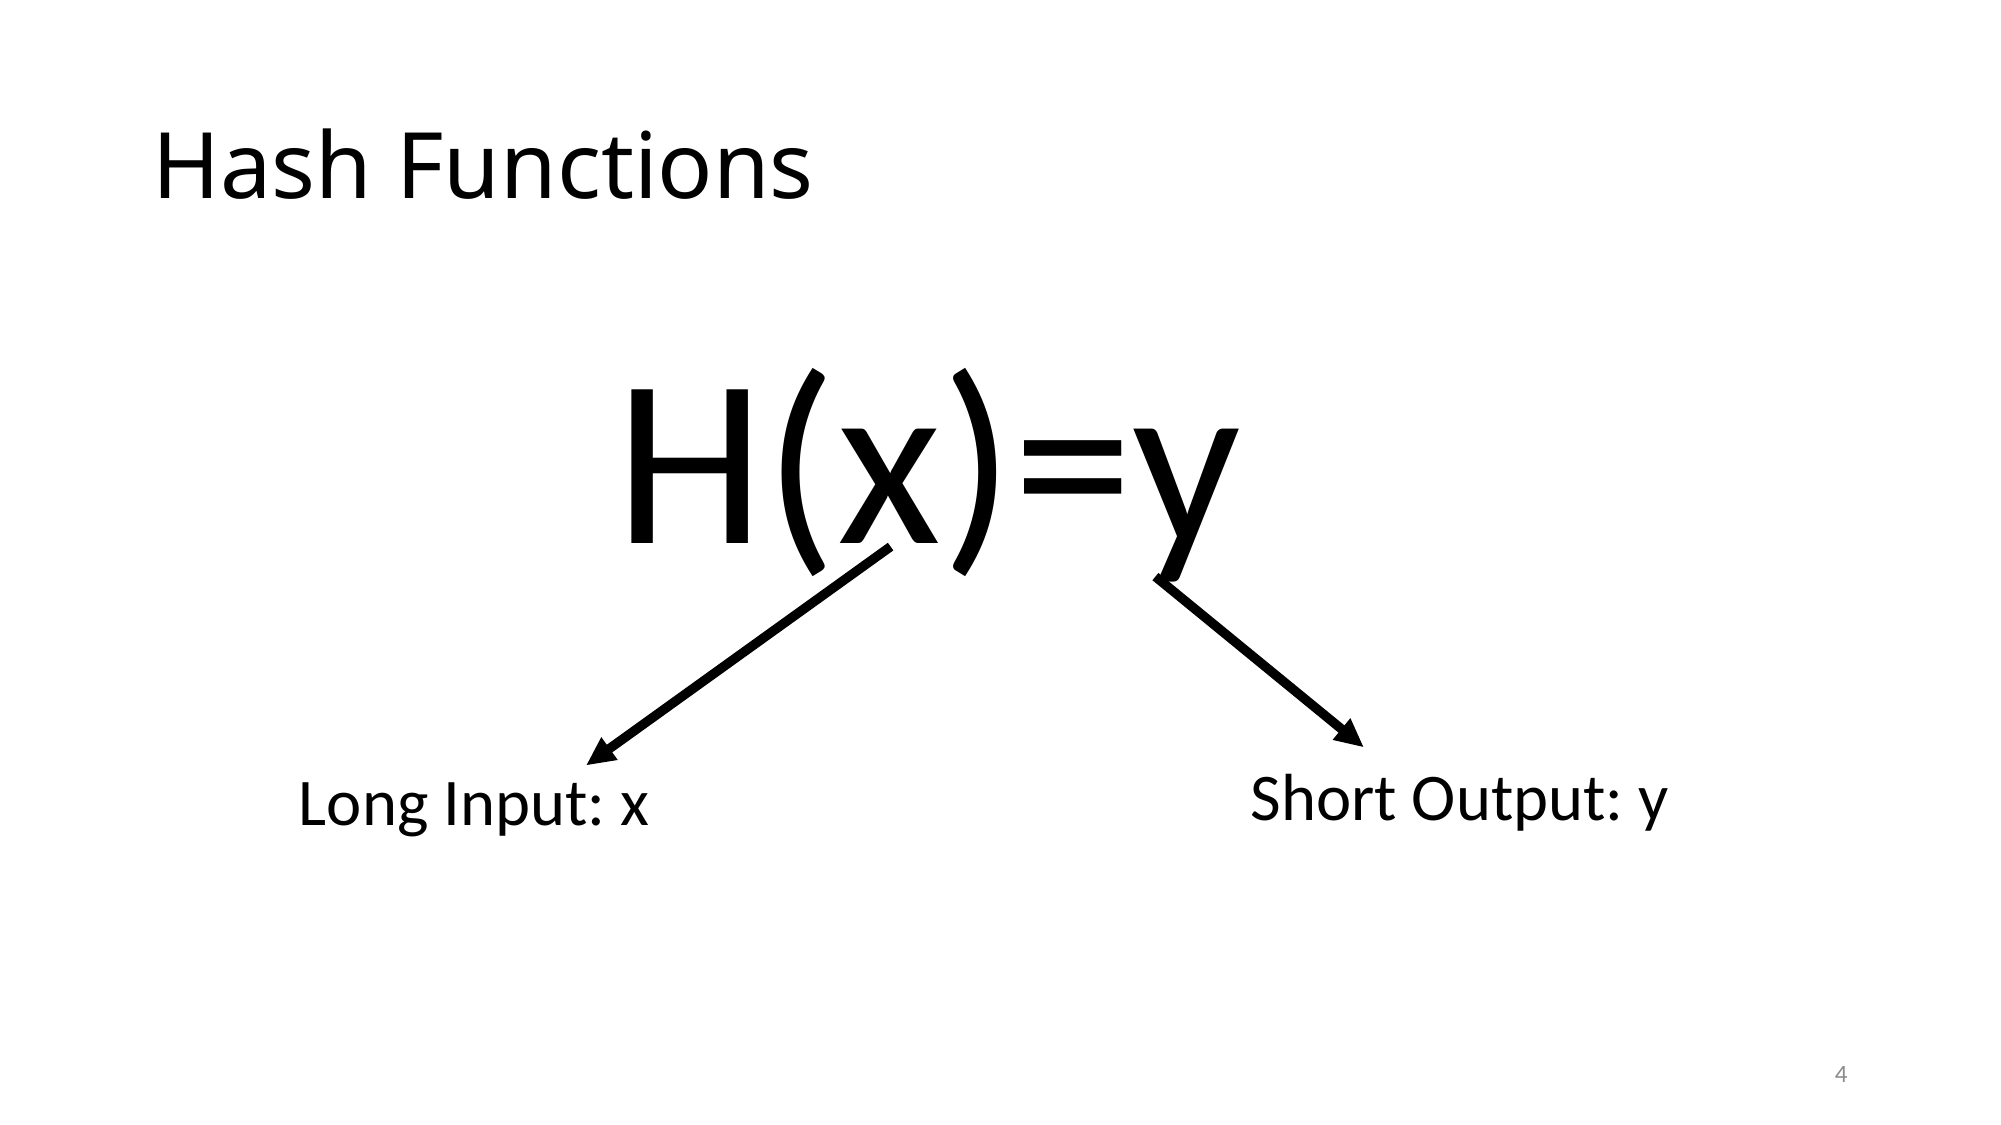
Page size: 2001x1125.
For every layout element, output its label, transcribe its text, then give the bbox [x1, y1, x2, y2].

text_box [1155, 576, 1364, 747]
slide_number 4 [1412, 1042, 1863, 1103]
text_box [586, 546, 891, 765]
list H(x)=y [65, 328, 1791, 1043]
text_box Long Input: x [284, 751, 1000, 846]
text_box Short Output: y [1235, 746, 1952, 842]
title Hash Functions [137, 59, 1863, 278]
